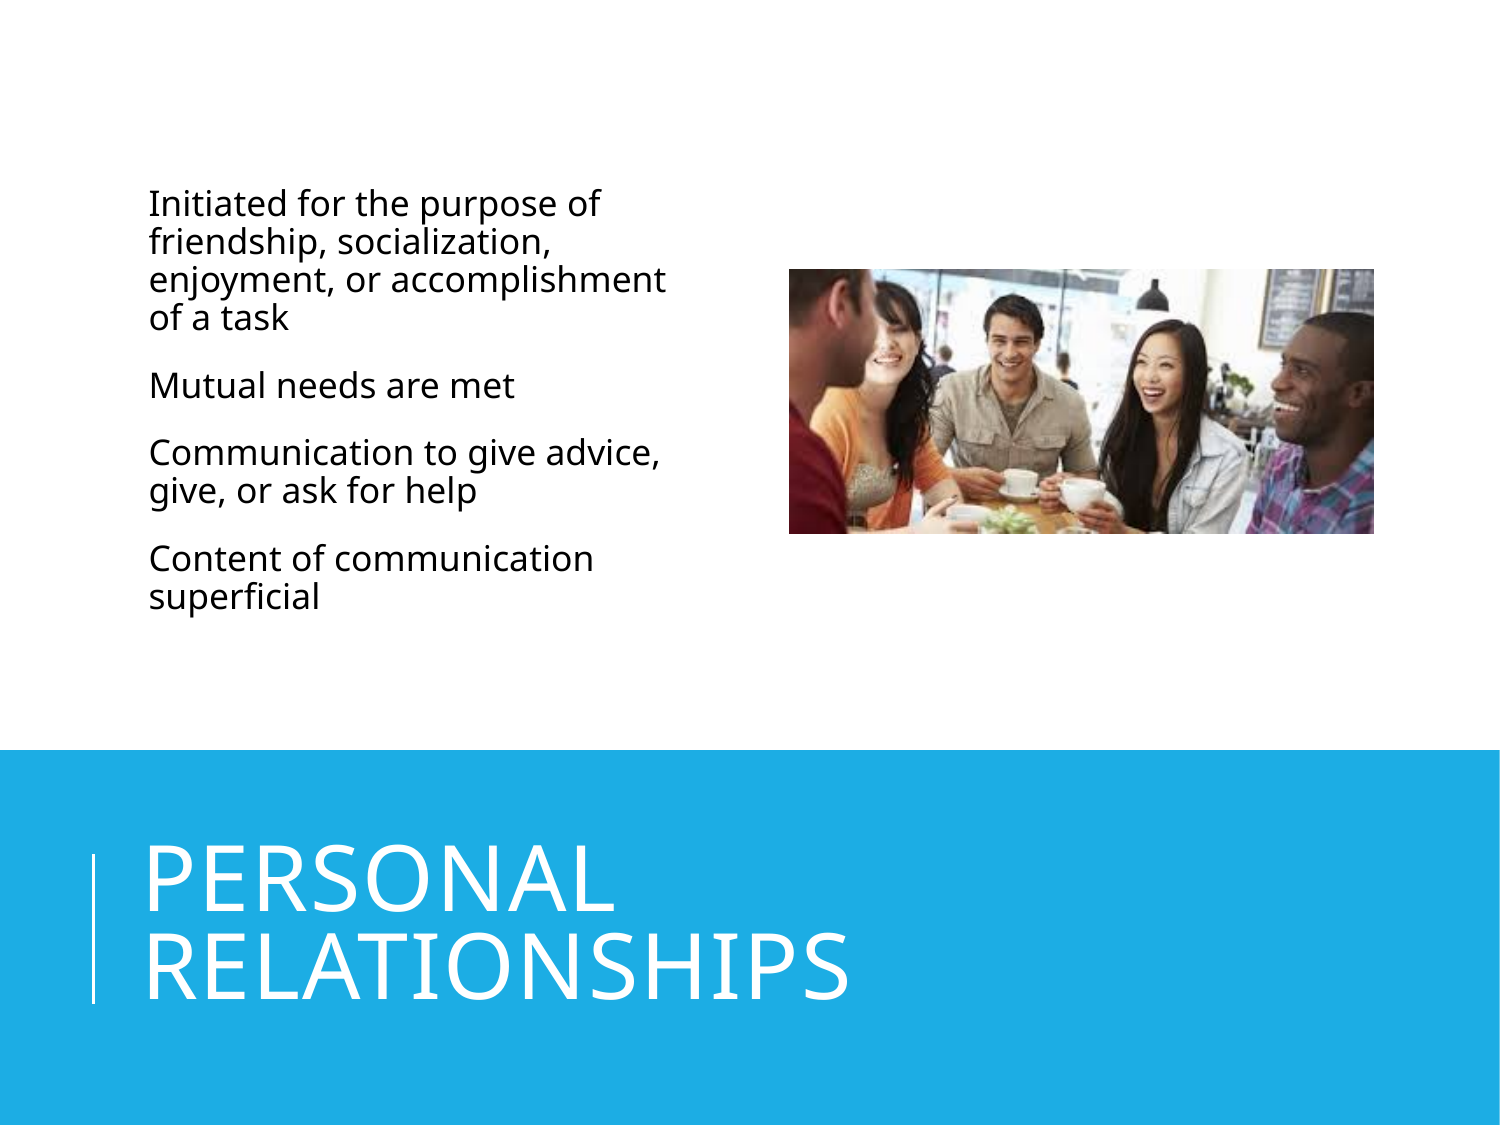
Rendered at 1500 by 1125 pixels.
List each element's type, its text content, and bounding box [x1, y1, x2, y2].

title Personal Relationships [126, 805, 1322, 1052]
list Initiated for the purpose of friendship, socialization, enjoyment, or accomplishment of a task Mutual needs are met Communication to give advice, give, or ask for help Content of communication superficial [126, 105, 711, 698]
text_box [0, 749, 1500, 1125]
text_box [0, 0, 1500, 749]
picture [789, 269, 1374, 534]
